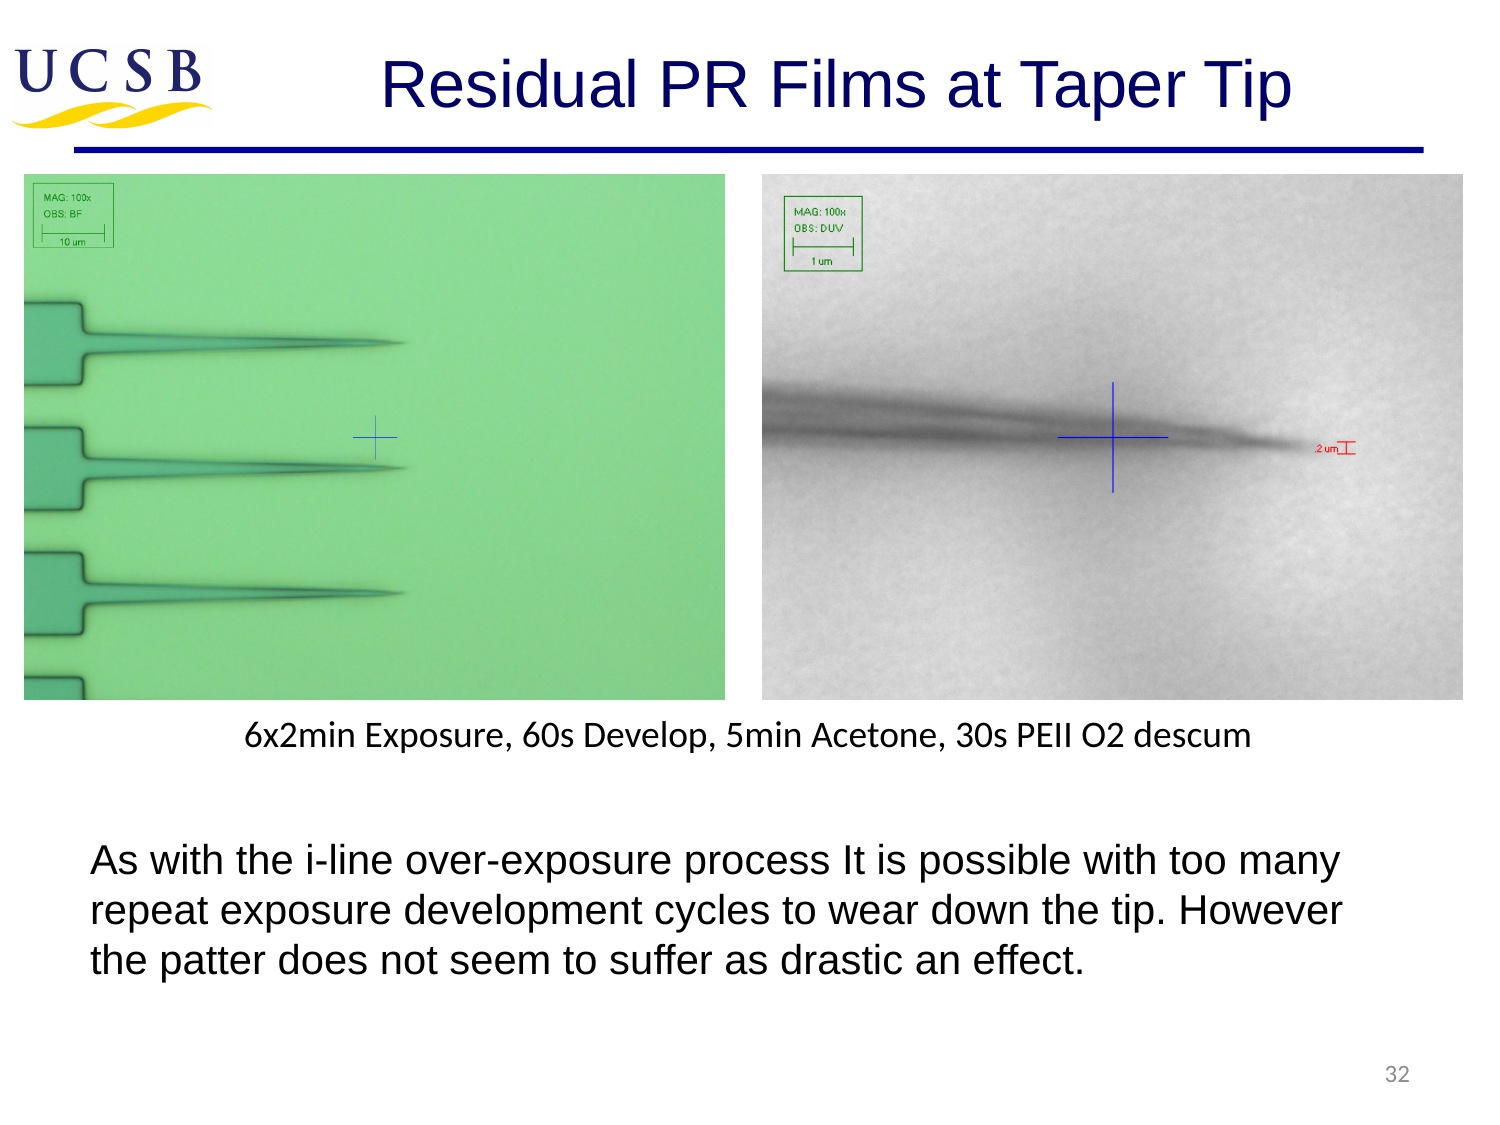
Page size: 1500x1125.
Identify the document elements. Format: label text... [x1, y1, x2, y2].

picture [24, 174, 726, 701]
list As with the i-line over-exposure process It is possible with too many repeat exposure development cycles to wear down the tip. However the patter does not seem to suffer as drastic an effect. [74, 824, 1426, 1006]
slide_number 32 [1074, 1042, 1425, 1103]
title Residual PR Films at Taper Tip [249, 12, 1426, 151]
text_box 6x2min Exposure, 60s Develop, 5min Acetone, 30s PEII O2 descum [34, 703, 1463, 763]
picture [12, 43, 213, 131]
picture [762, 174, 1463, 701]
